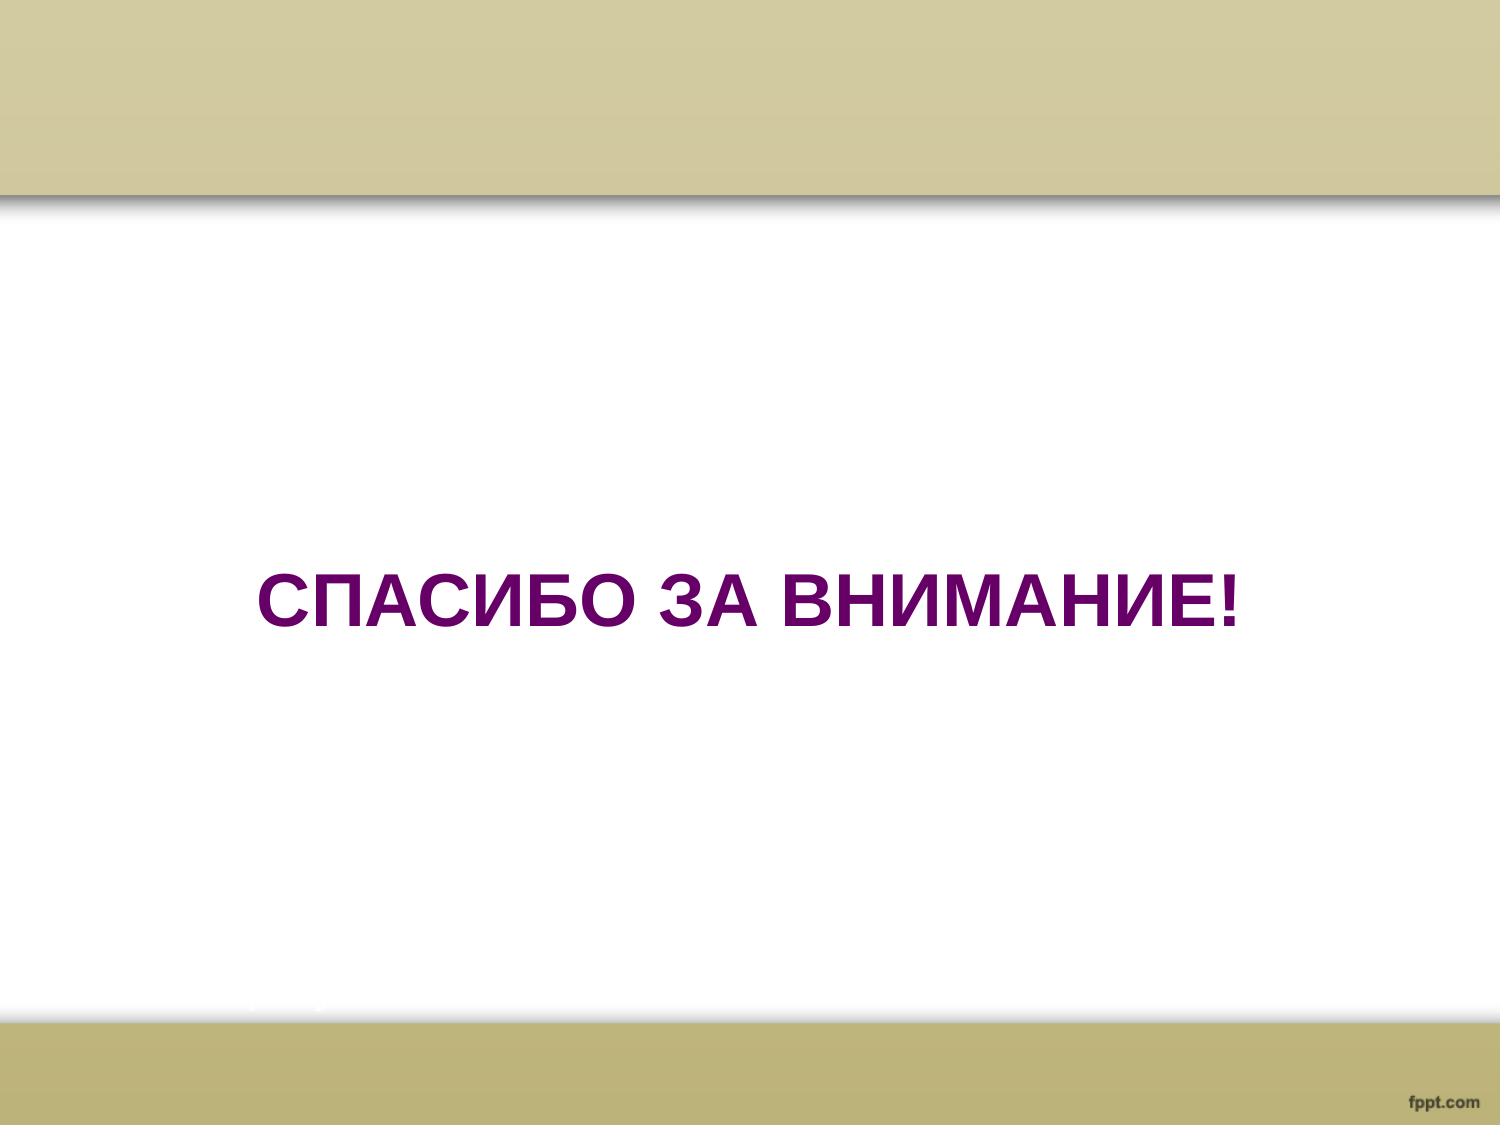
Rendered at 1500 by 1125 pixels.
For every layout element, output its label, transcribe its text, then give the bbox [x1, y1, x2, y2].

list СПАСИБО ЗА ВНИМАНИЕ! [74, 262, 1426, 1006]
picture [0, 0, 1500, 1125]
